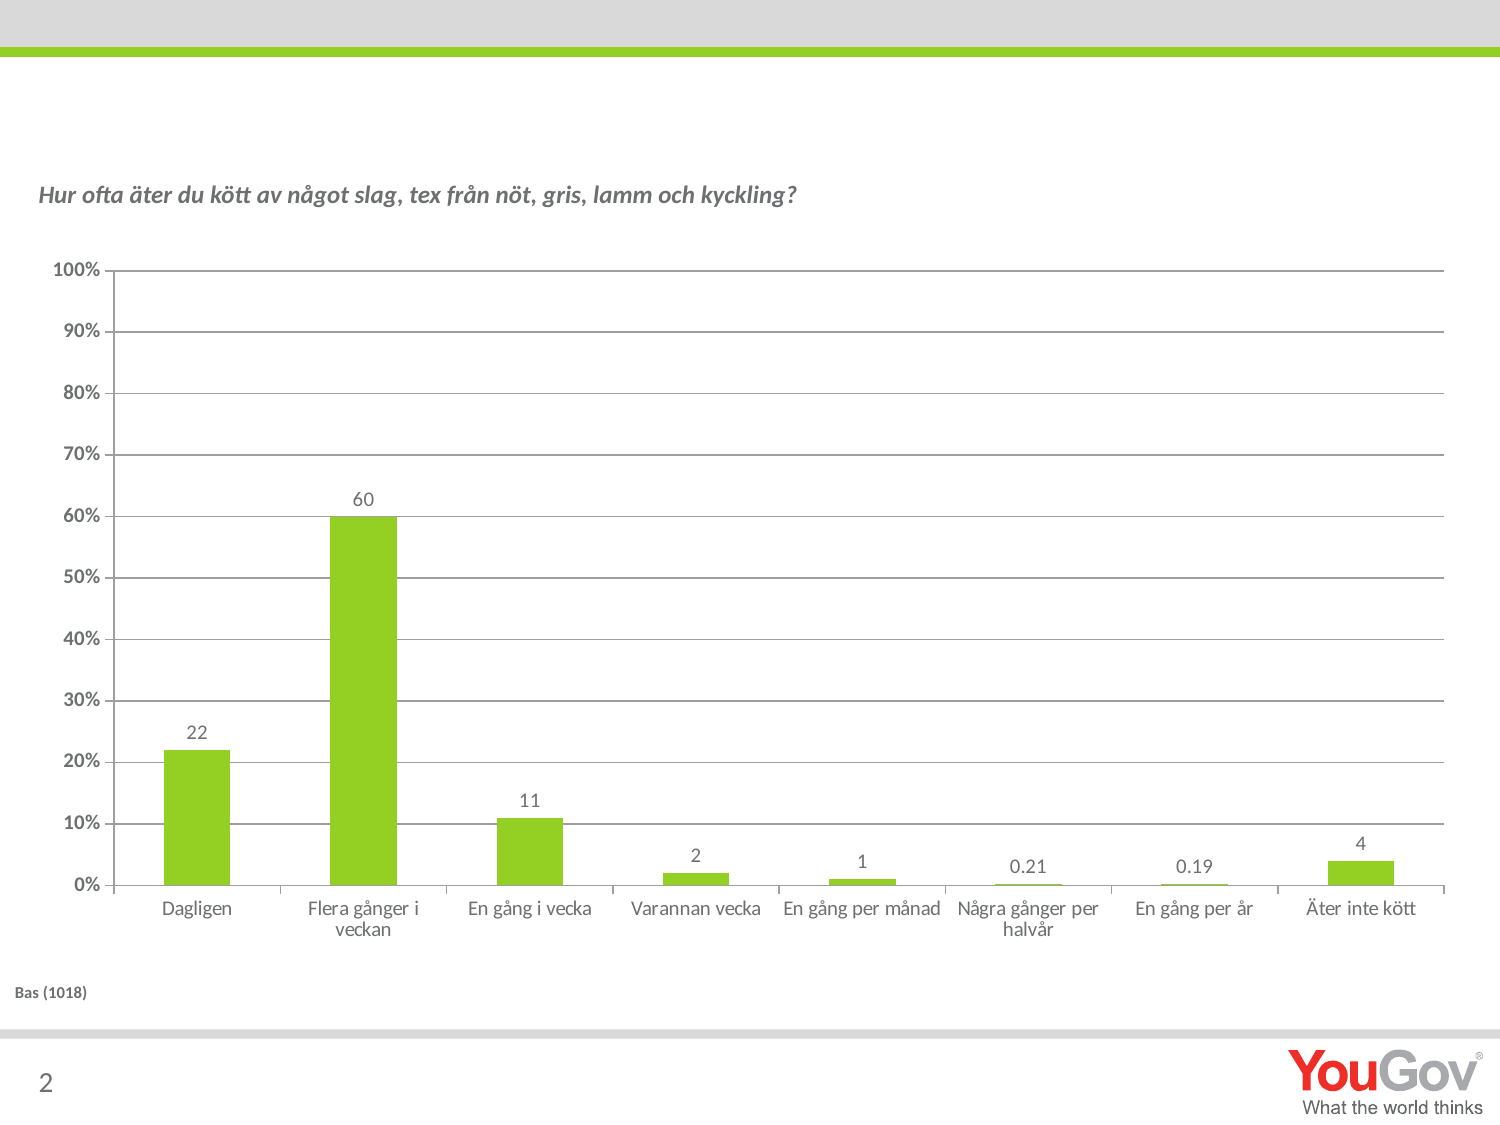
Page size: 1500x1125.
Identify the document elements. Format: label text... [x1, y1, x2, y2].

list Hur ofta äter du kött av något slag, tex från nöt, gris, lamm och kyckling? [23, 171, 1477, 248]
chart [23, 246, 1474, 956]
slide_number 2 [23, 1042, 139, 1120]
text_box Bas (1018) [0, 974, 1500, 1010]
